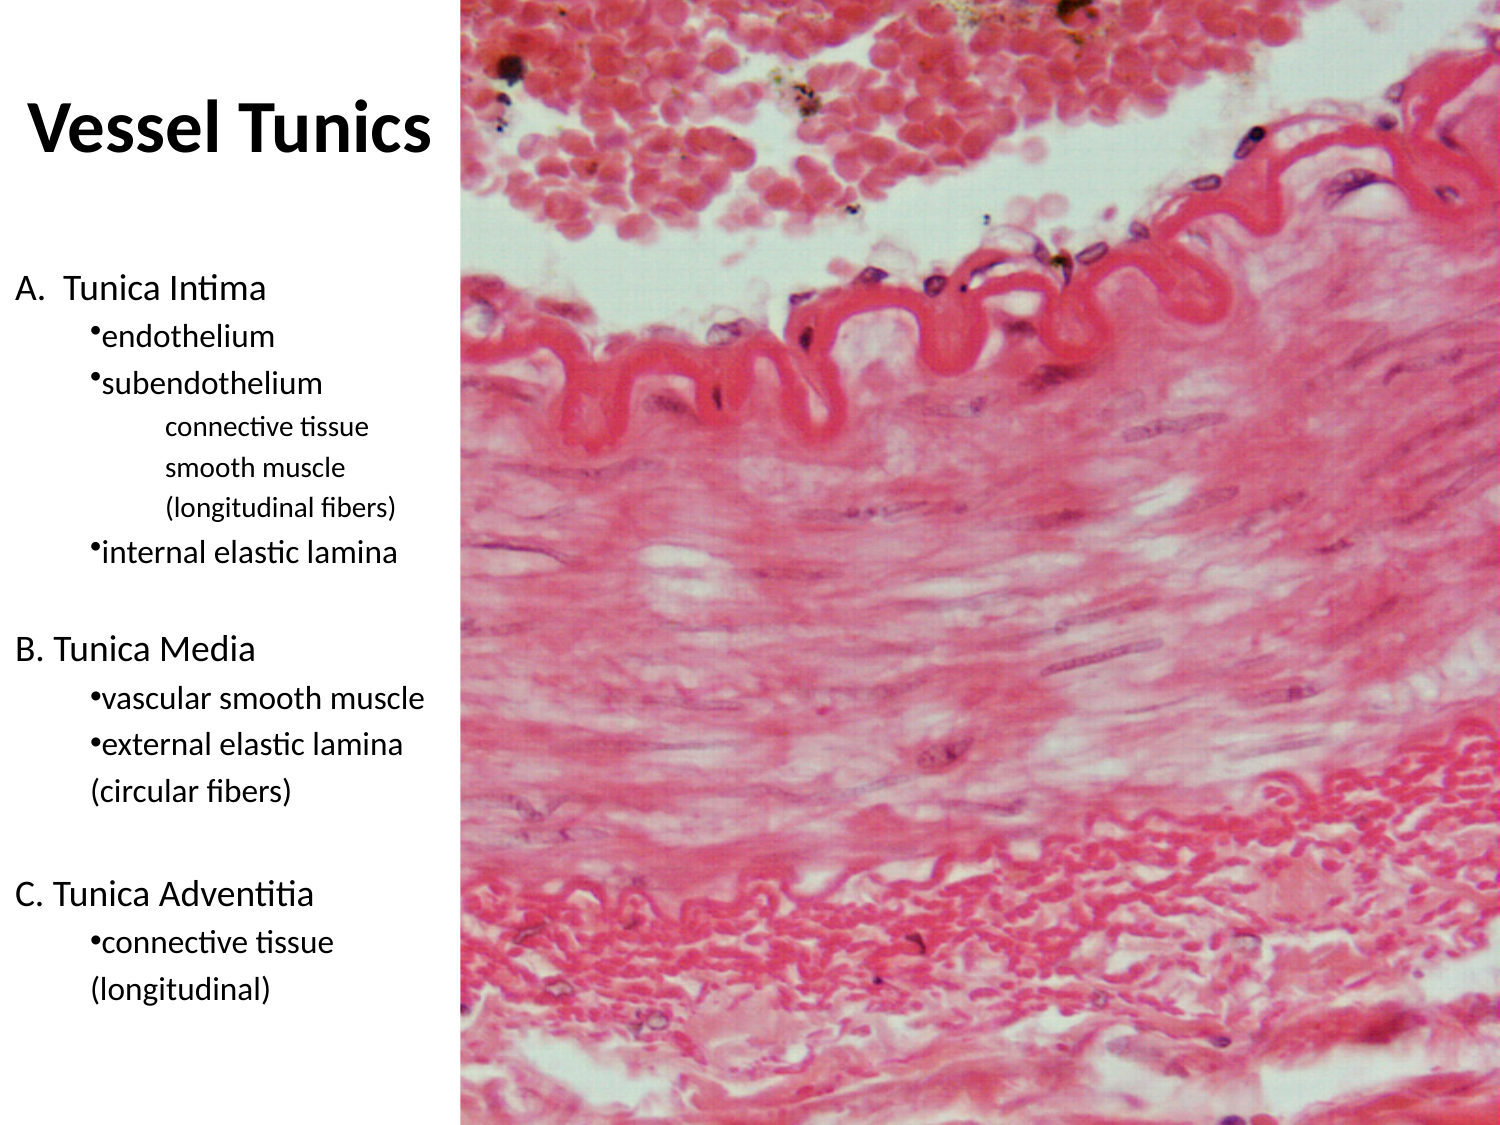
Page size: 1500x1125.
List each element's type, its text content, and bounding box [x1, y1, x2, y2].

title Vessel Tunics [0, 77, 455, 175]
picture [460, 0, 1500, 1125]
list A. Tunica Intima endothelium subendothelium connective tissue smooth muscle (longitudinal fibers) internal elastic lamina B. Tunica Media vascular smooth muscle external elastic lamina (circular fibers) C. Tunica Adventitia connective tissue (longitudinal) [0, 255, 455, 1025]
